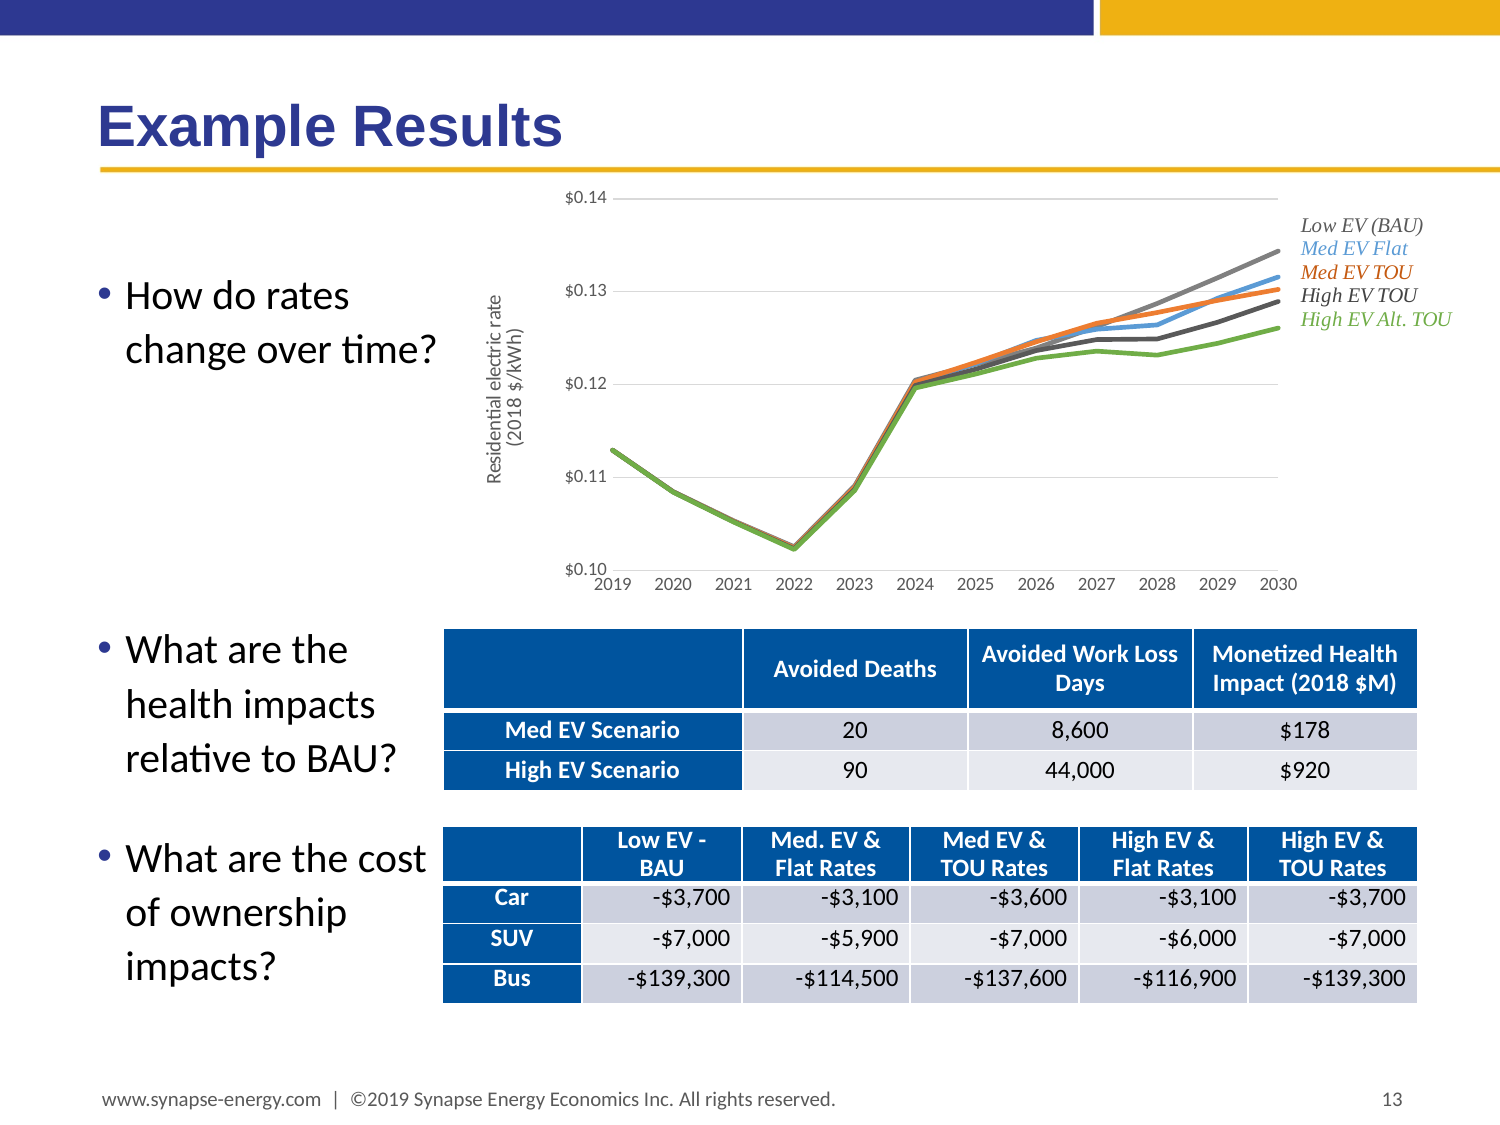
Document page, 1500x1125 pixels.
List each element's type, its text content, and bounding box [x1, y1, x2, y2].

table_cell -$3,100 [743, 886, 909, 923]
table_cell $178 [1194, 713, 1417, 750]
table_cell -$5,900 [743, 924, 909, 963]
table_header Avoided Deaths [744, 629, 967, 708]
table_cell -$7,000 [1249, 924, 1417, 963]
table_cell High EV Scenario [444, 751, 742, 790]
table_header Monetized Health Impact (2018 $M) [1194, 629, 1417, 708]
table_header Low EV - BAU [583, 827, 741, 881]
table_cell 20 [744, 713, 967, 750]
table_cell -$116,900 [1080, 965, 1247, 1003]
table_header High EV & TOU Rates [1249, 827, 1417, 881]
table_cell Med EV Scenario [444, 713, 742, 750]
table_cell -$6,000 [1080, 924, 1247, 963]
footer www.synapse-energy.com | ©2019 Synapse Energy Economics Inc. All rights reserved. [86, 1066, 1002, 1125]
chart [441, 167, 1471, 618]
table_cell -$139,300 [1249, 965, 1417, 1003]
table_header High EV & Flat Rates [1080, 827, 1247, 881]
table_cell -$3,700 [1249, 886, 1417, 923]
table_header [444, 629, 742, 708]
table_cell -$114,500 [743, 965, 909, 1003]
table_cell Bus [443, 965, 581, 1003]
slide_number 13 [1352, 1066, 1418, 1125]
table_cell SUV [443, 924, 581, 963]
table_cell 44,000 [969, 751, 1192, 790]
table_header Med. EV & Flat Rates [743, 827, 909, 881]
table_cell -$137,600 [911, 965, 1078, 1003]
table_cell -$7,000 [583, 924, 741, 963]
list How do rates change over time? What are the health impacts relative to BAU? What are the cost of ownership impacts? [82, 256, 461, 1054]
table_cell 8,600 [969, 713, 1192, 750]
table_cell -$3,700 [583, 886, 741, 923]
table_cell -$3,600 [911, 886, 1078, 923]
table_cell -$3,100 [1080, 886, 1247, 923]
table_header Avoided Work Loss Days [969, 629, 1192, 708]
title Example Results [82, 59, 1123, 168]
table_header [443, 827, 581, 881]
picture [0, 0, 1500, 1125]
table_cell -$7,000 [911, 924, 1078, 963]
table_cell 90 [744, 751, 967, 790]
table_cell $920 [1194, 751, 1417, 790]
table_cell -$139,300 [583, 965, 741, 1003]
table_cell Car [443, 886, 581, 923]
table_header Med EV & TOU Rates [911, 827, 1078, 881]
